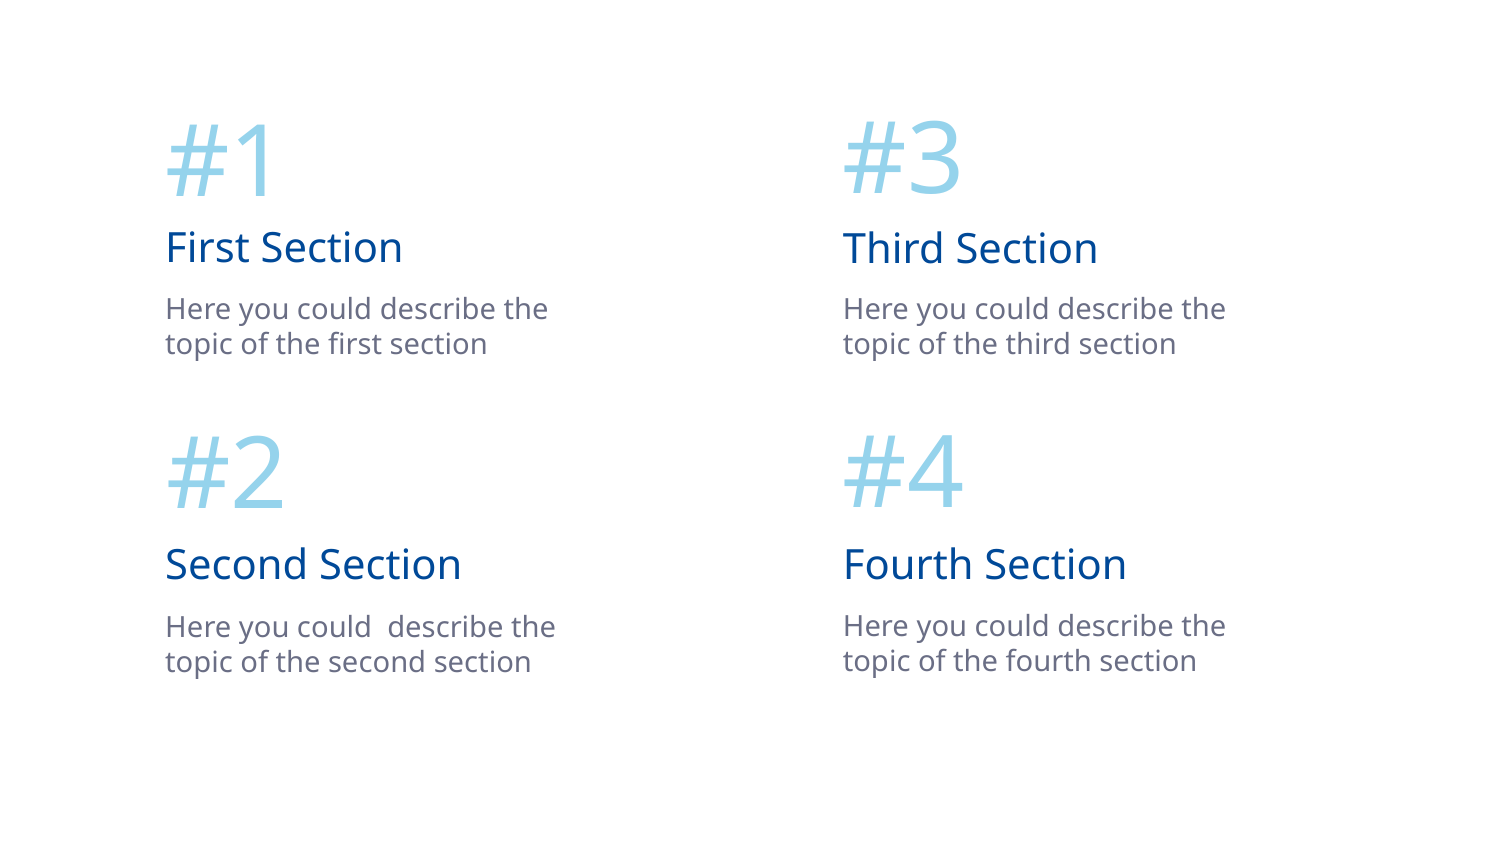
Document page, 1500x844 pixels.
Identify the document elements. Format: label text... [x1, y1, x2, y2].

subtitle First Section [150, 198, 677, 292]
subtitle Second Section [150, 525, 703, 601]
subtitle Here you could describe the topic of the first section [150, 292, 582, 398]
subtitle Here you could describe the topic of the fourth section [827, 601, 1285, 715]
title #1 [150, 108, 336, 198]
subtitle Here you could describe the topic of the second section [150, 601, 582, 716]
subtitle Fourth Section [827, 525, 1333, 601]
subtitle Third Section [827, 200, 1303, 294]
title #3 [827, 106, 1014, 201]
title #4 [827, 420, 1072, 516]
title #2 [151, 421, 348, 517]
subtitle Here you could describe the topic of the third section [827, 294, 1285, 398]
